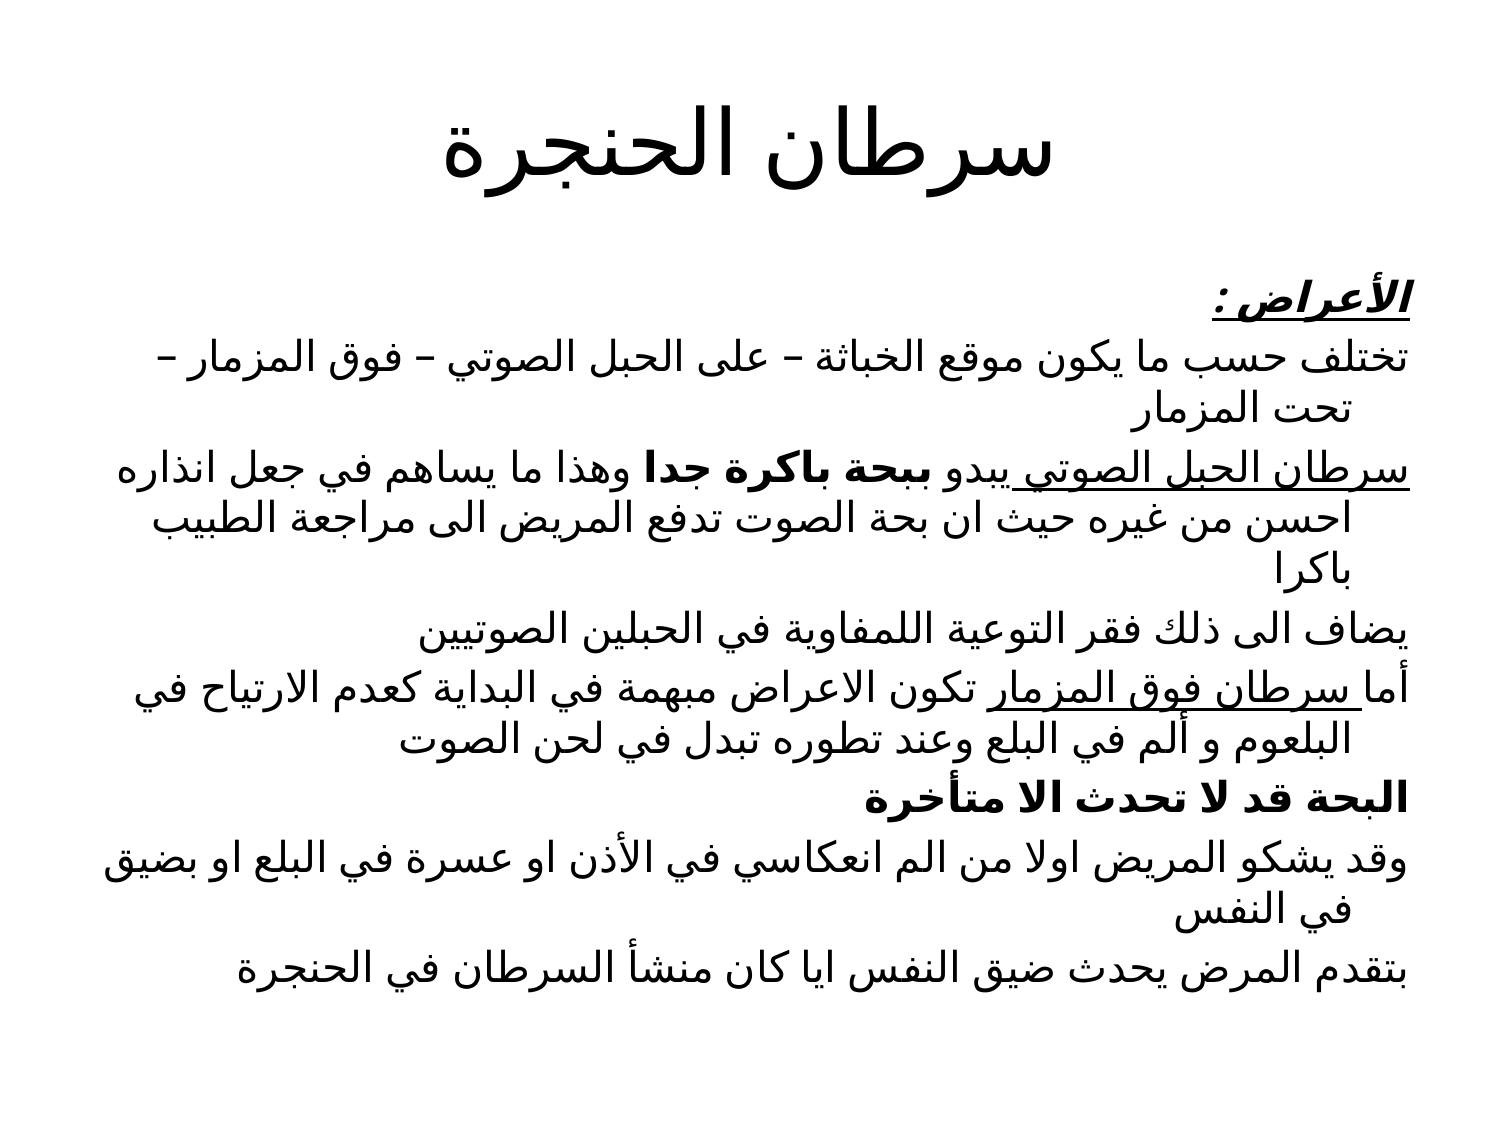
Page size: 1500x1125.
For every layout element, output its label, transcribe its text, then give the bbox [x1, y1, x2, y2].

title سرطان الحنجرة [75, 45, 1425, 233]
list الأعراض : تختلف حسب ما يكون موقع الخباثة – على الحبل الصوتي – فوق المزمار – تحت المزمار سرطان الحبل الصوتي يبدو ببحة باكرة جدا وهذا ما يساهم في جعل انذاره احسن من غيره حيث ان بحة الصوت تدفع المريض الى مراجعة الطبيب باكرا يضاف الى ذلك فقر التوعية اللمفاوية في الحبلين الصوتيين أما سرطان فوق المزمار تكون الاعراض مبهمة في البداية كعدم الارتياح في البلعوم و ألم في البلع وعند تطوره تبدل في لحن الصوت البحة قد لا تحدث الا متأخرة وقد يشكو المريض اولا من الم انعكاسي في الأذن او عسرة في البلع او بضيق في النفس بتقدم المرض يحدث ضيق النفس ايا كان منشأ السرطان في الحنجرة [75, 262, 1425, 1005]
